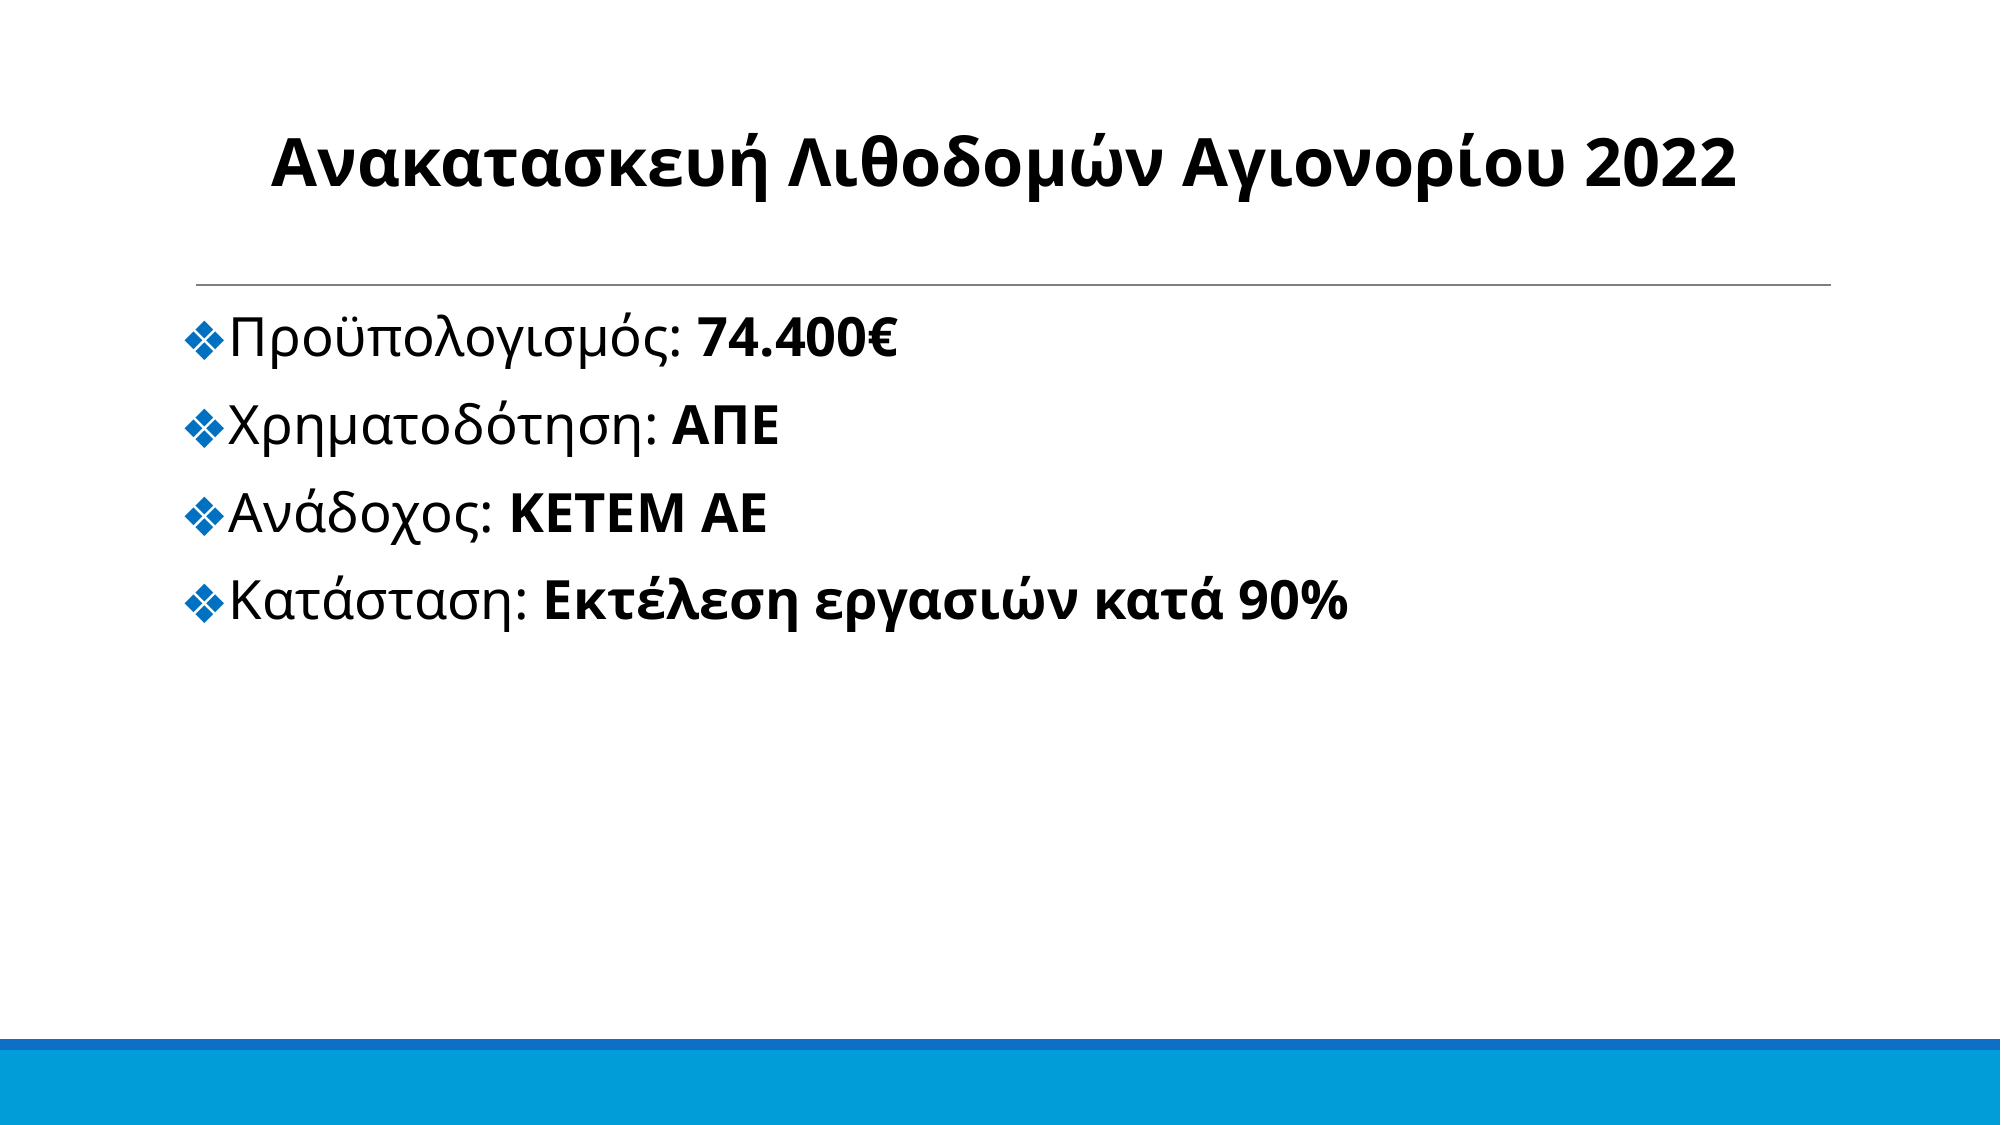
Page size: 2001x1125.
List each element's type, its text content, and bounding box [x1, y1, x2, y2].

text_box Ανακατασκευή Λιθοδομών Αγιονορίου 2022 [179, 46, 1830, 285]
text_box Προϋπολογισμός: 74.400€ Χρηματοδότηση: ΑΠΕ Ανάδοχος: ΚΕΤΕΜ ΑΕ Κατάσταση: Εκτέλεση εργασιών κατά 90% [179, 302, 1830, 963]
